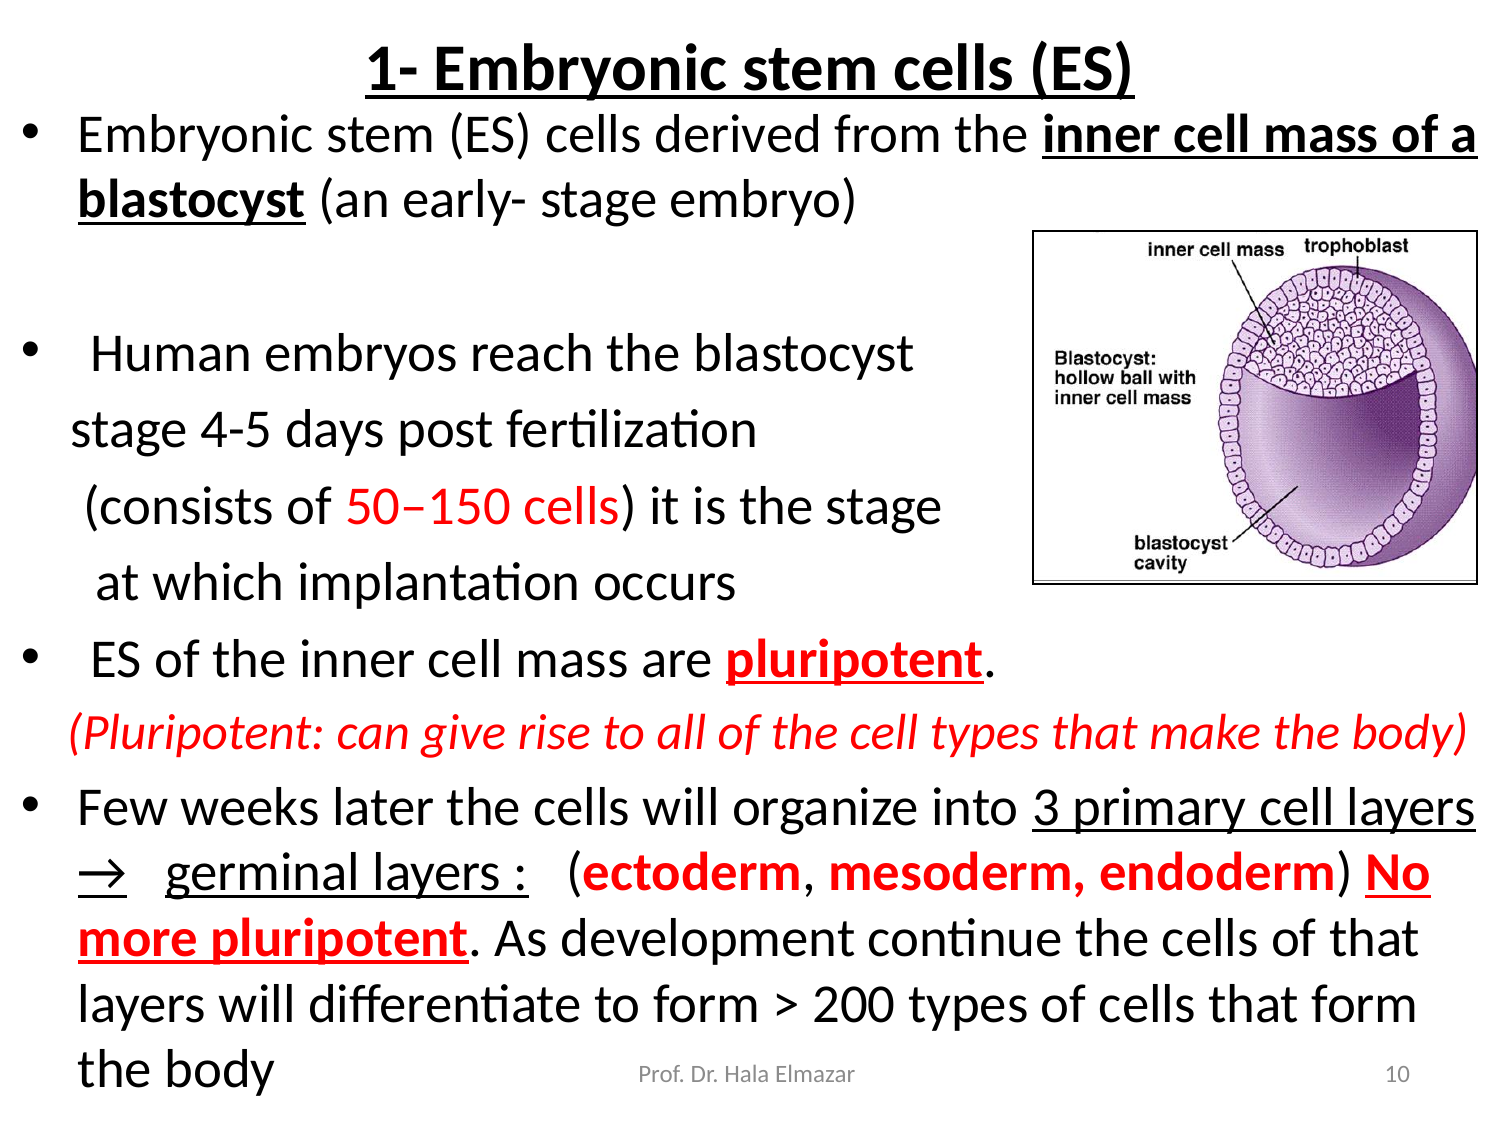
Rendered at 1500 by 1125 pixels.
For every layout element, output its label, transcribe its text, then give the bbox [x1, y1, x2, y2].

slide_number 10 [1074, 1042, 1425, 1103]
footer Prof. Dr. Hala Elmazar [512, 1042, 988, 1103]
list Embryonic stem (ES) cells derived from the inner cell mass of a blastocyst (an early- stage embryo) Human embryos reach the blastocyst stage 4-5 days post fertilization (consists of 50–150 cells) it is the stage at which implantation occurs ES of the inner cell mass are pluripotent. (Pluripotent: can give rise to all of the cell types that make the body) Few weeks later the cells will organize into 3 primary cell layers → germinal layers : (ectoderm, mesoderm, endoderm) No more pluripotent. As development continue the cells of that layers will differentiate to form > 200 types of cells that form the body [5, 90, 1500, 1125]
picture [1033, 231, 1477, 584]
title 1- Embryonic stem cells (ES) [75, 7, 1425, 90]
